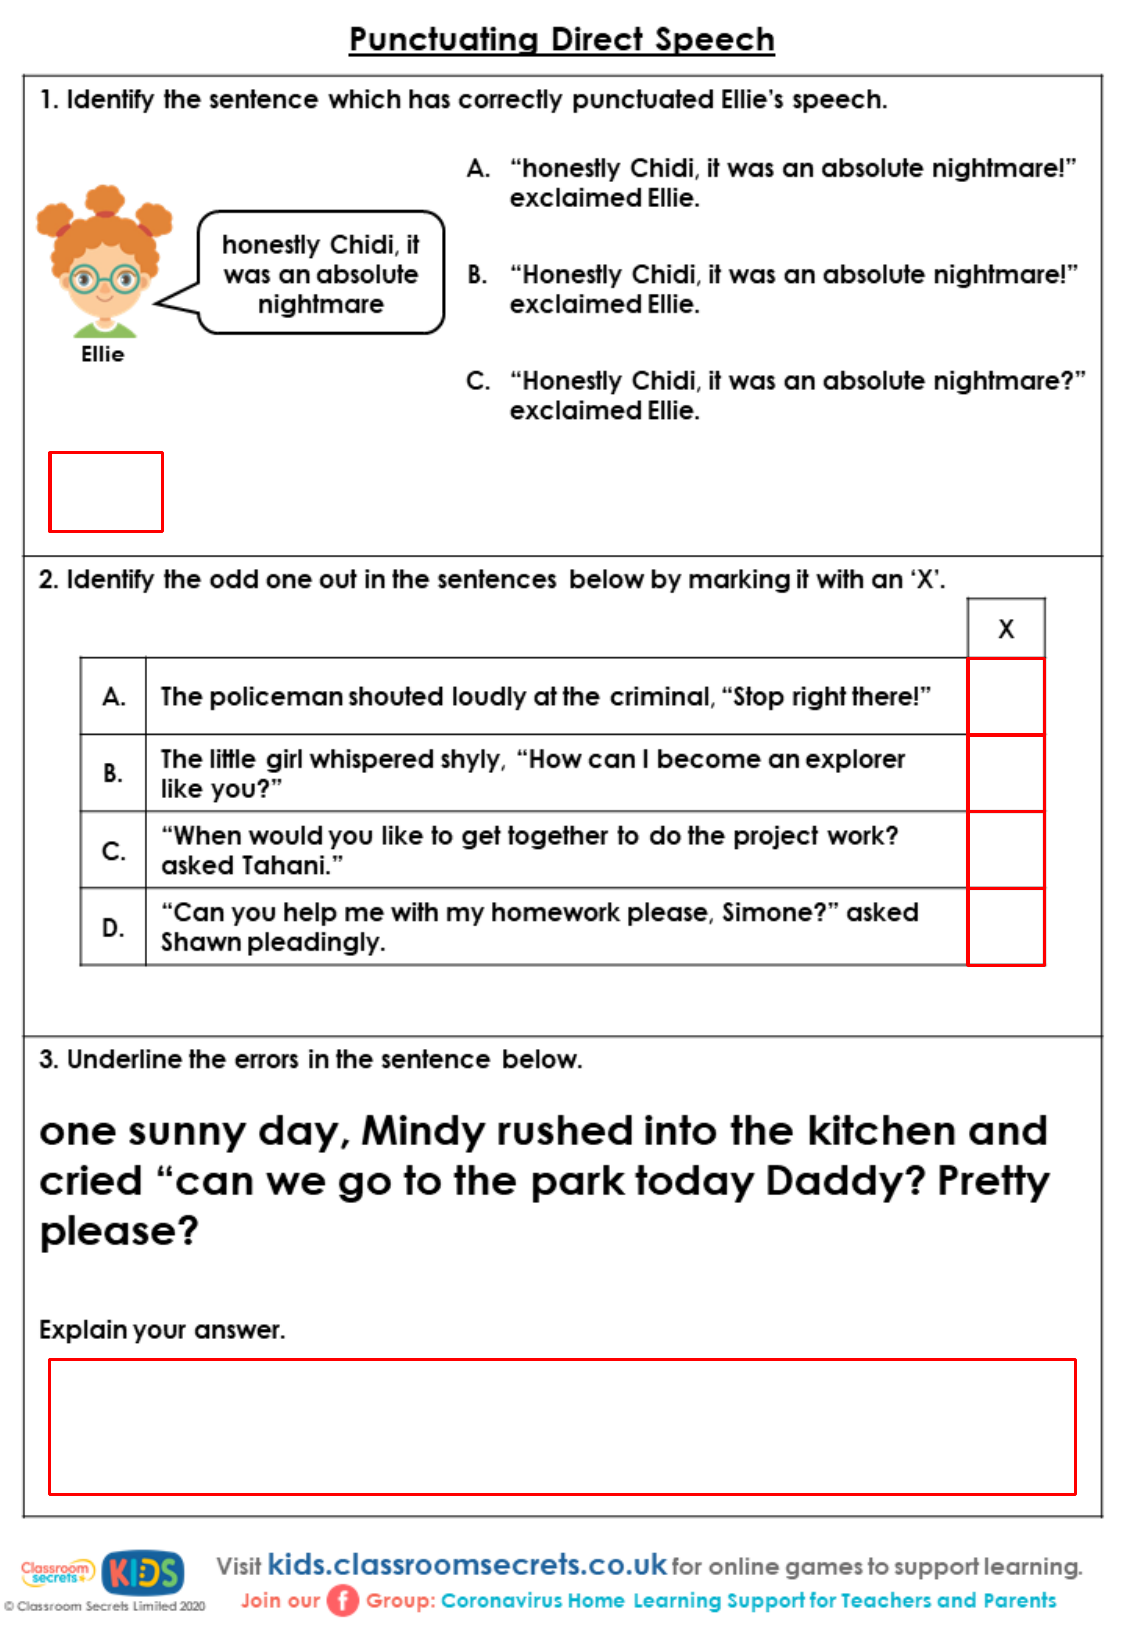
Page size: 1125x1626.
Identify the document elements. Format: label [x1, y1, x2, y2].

text_box [49, 1359, 1076, 1495]
picture [0, 0, 1125, 1625]
text_box [967, 811, 1045, 888]
text_box [967, 658, 1045, 735]
text_box [967, 888, 1045, 966]
text_box [967, 735, 1045, 811]
text_box [50, 452, 163, 532]
